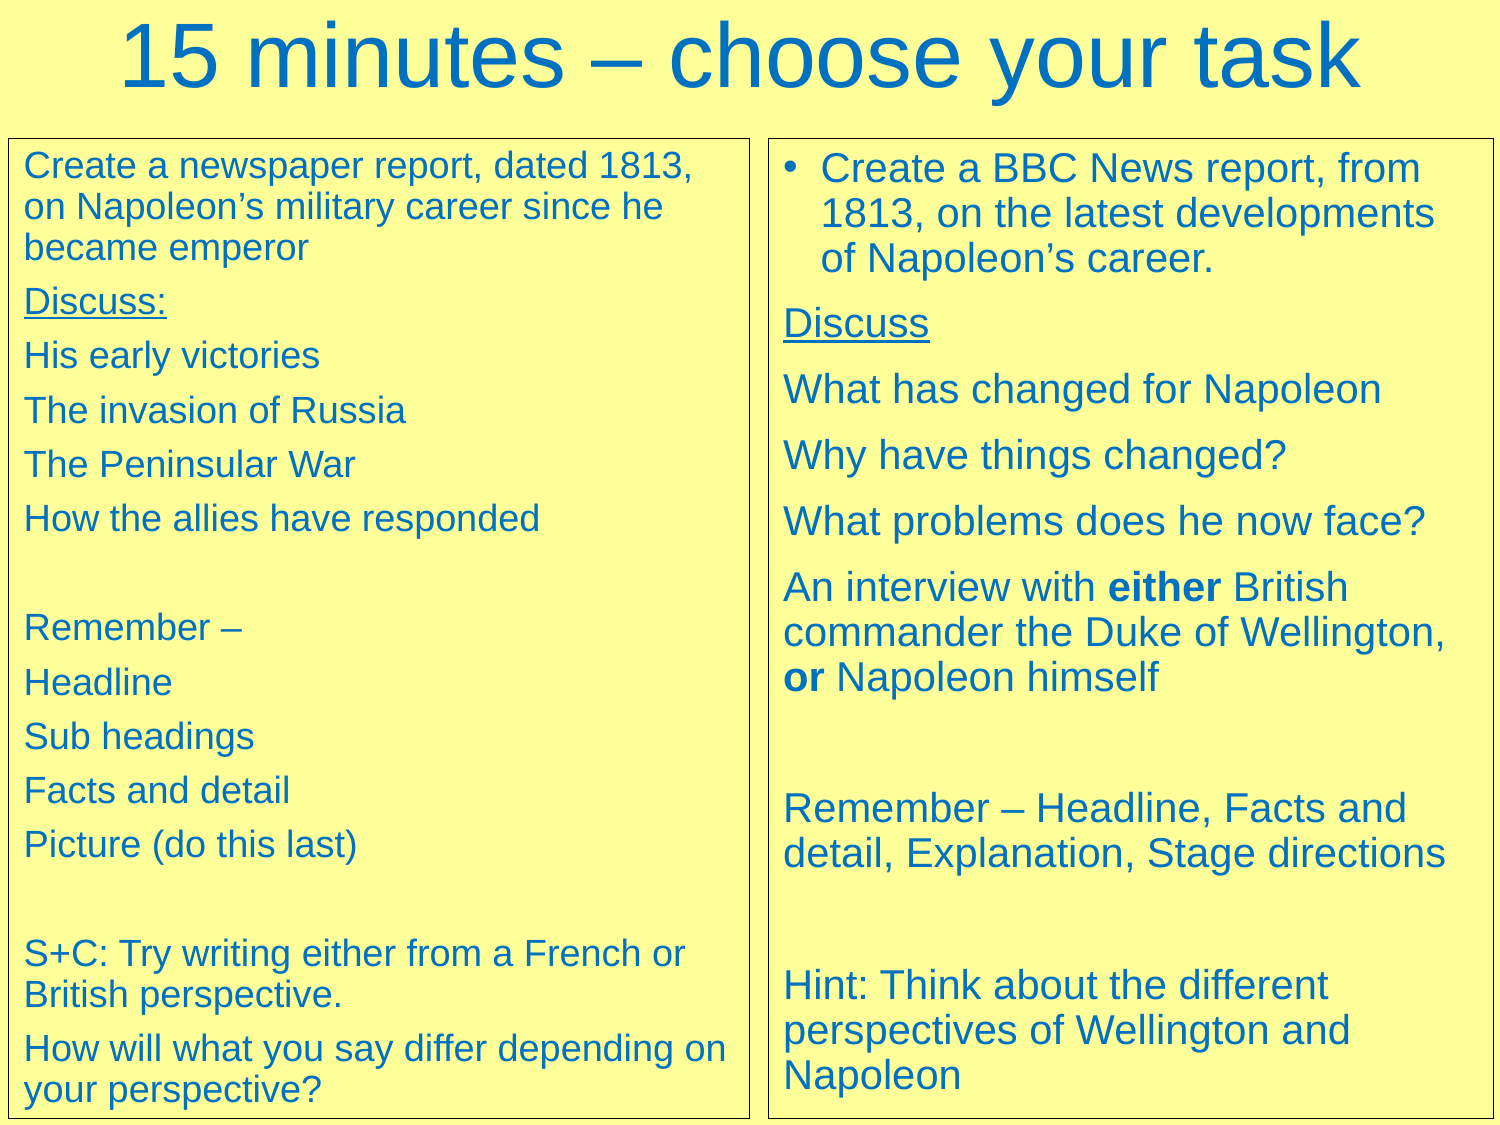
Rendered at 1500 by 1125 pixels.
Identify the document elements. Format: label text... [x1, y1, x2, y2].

title 15 minutes – choose your task [103, 0, 1397, 167]
list Create a BBC News report, from 1813, on the latest developments of Napoleon’s career. Discuss What has changed for Napoleon Why have things changed? What problems does he now face? An interview with either British commander the Duke of Wellington, or Napoleon himself Remember – Headline, Facts and detail, Explanation, Stage directions Hint: Think about the different perspectives of Wellington and Napoleon [768, 138, 1494, 1119]
list Create a newspaper report, dated 1813, on Napoleon’s military career since he became emperor Discuss: His early victories The invasion of Russia The Peninsular War How the allies have responded Remember – Headline Sub headings Facts and detail Picture (do this last) S+C: Try writing either from a French or British perspective. How will what you say differ depending on your perspective? [8, 138, 750, 1119]
